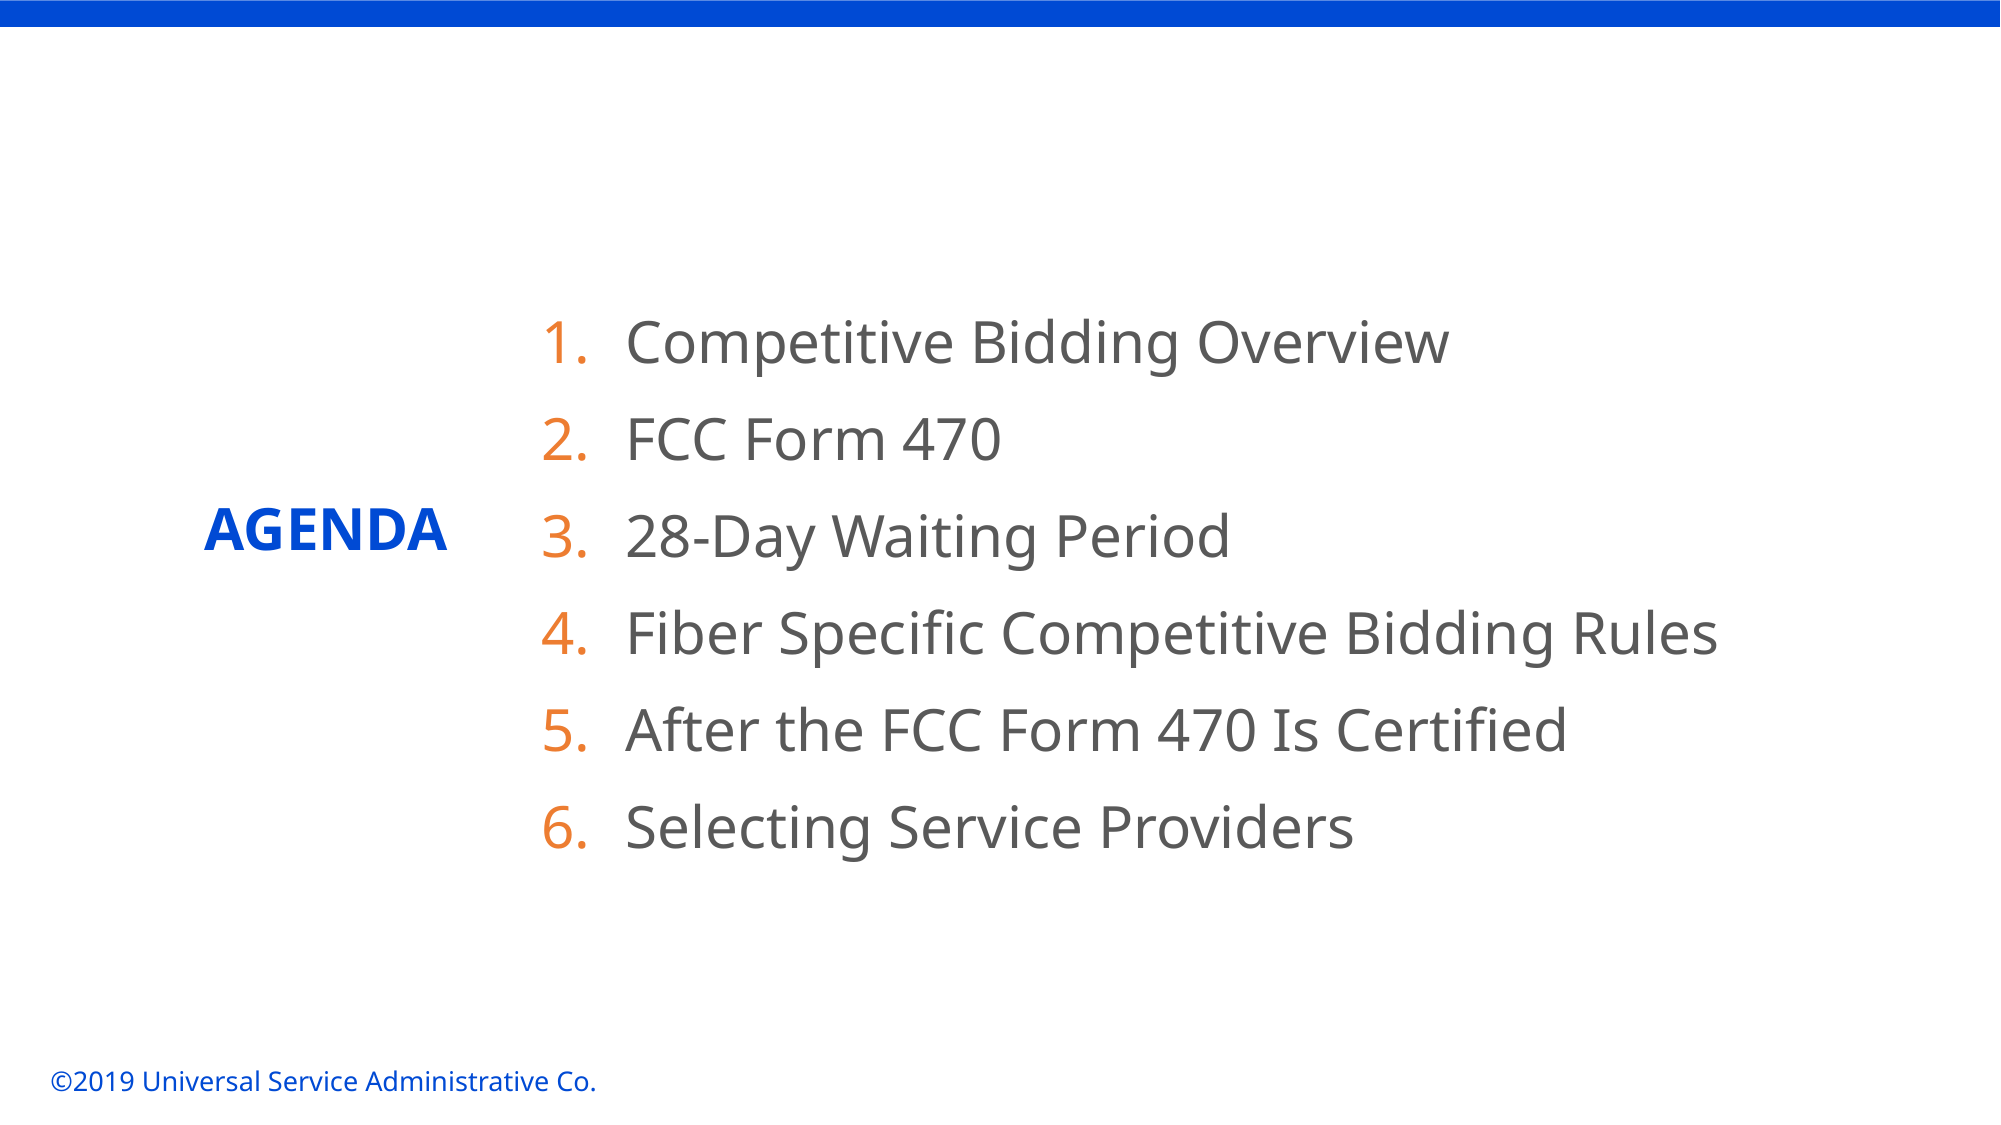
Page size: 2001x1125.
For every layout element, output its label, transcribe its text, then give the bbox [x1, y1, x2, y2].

title AGENDA [189, 418, 487, 646]
list Competitive Bidding Overview FCC Form 470 28-Day Waiting Period Fiber Specific Competitive Bidding Rules After the FCC Form 470 Is Certified Selecting Service Providers [526, 219, 1943, 1043]
text_box ©2019 Universal Service Administrative Co. [35, 1056, 612, 1104]
